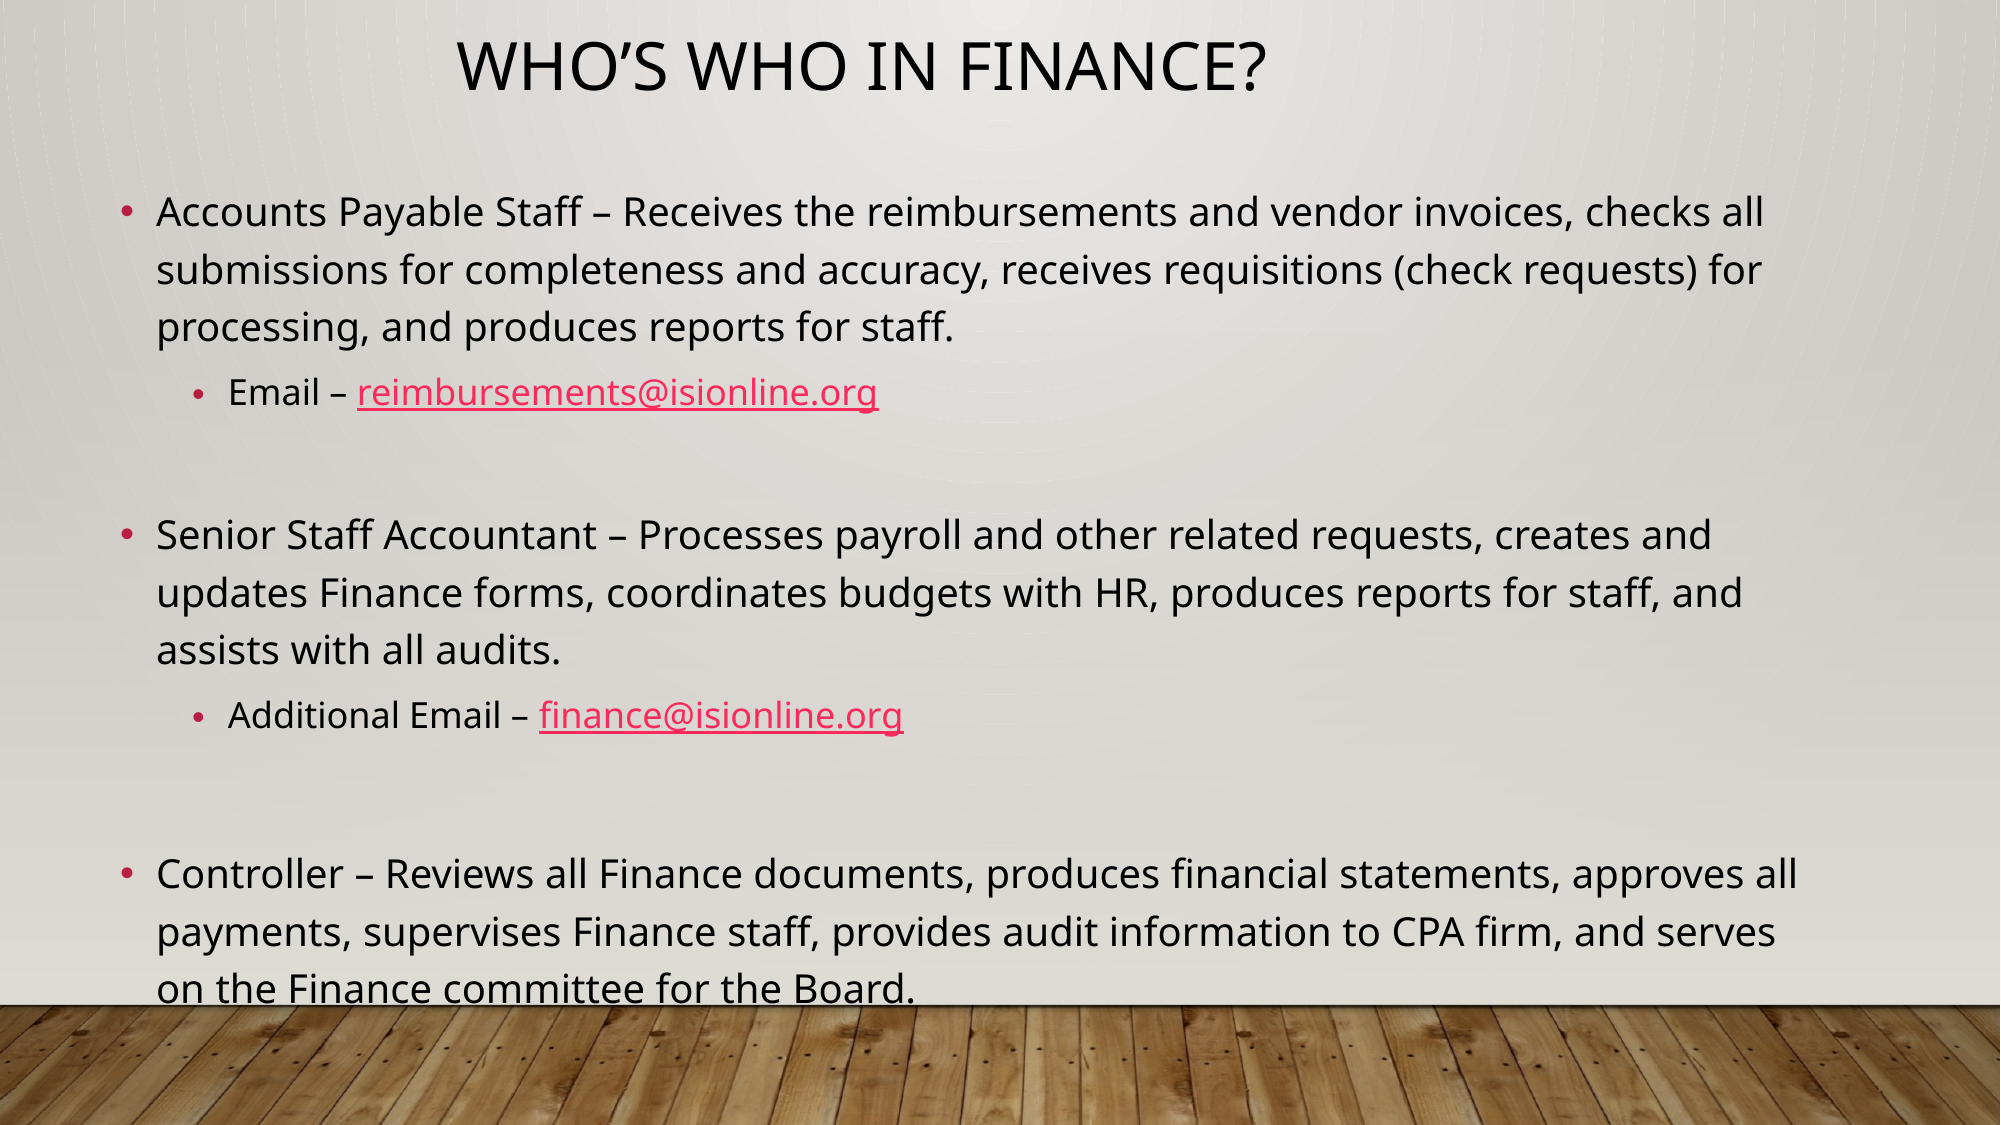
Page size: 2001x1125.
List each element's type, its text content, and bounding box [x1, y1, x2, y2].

title Who’s who in Finance? [0, 25, 1725, 243]
list Accounts Payable Staff – Receives the reimbursements and vendor invoices, checks all submissions for completeness and accuracy, receives requisitions (check requests) for processing, and produces reports for staff. Email – reimbursements@isionline.org Senior Staff Accountant – Processes payroll and other related requests, creates and updates Finance forms, coordinates budgets with HR, produces reports for staff, and assists with all audits. Additional Email – finance@isionline.org Controller – Reviews all Finance documents, produces financial statements, approves all payments, supervises Finance staff, provides audit information to CPA firm, and serves on the Finance committee for the Board. [105, 169, 1830, 1021]
picture [0, 1005, 2000, 1125]
